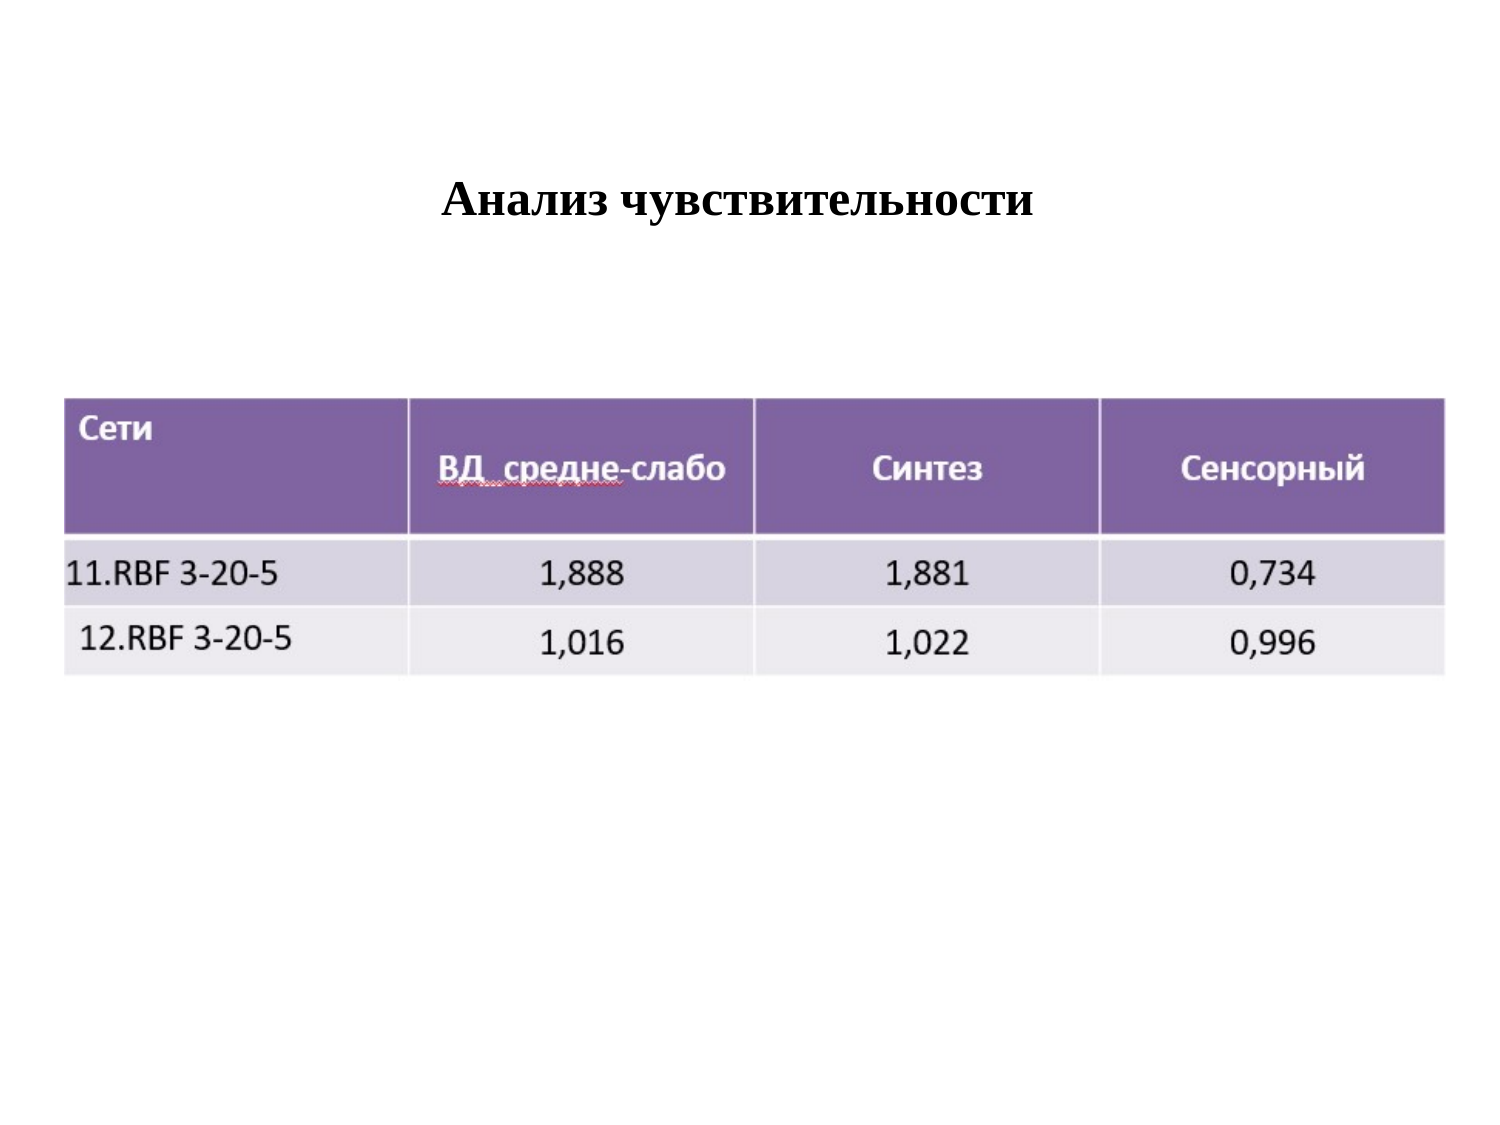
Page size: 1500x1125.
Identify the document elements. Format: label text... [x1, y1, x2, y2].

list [64, 396, 1452, 681]
title Анализ чувствительности [17, 101, 1459, 290]
